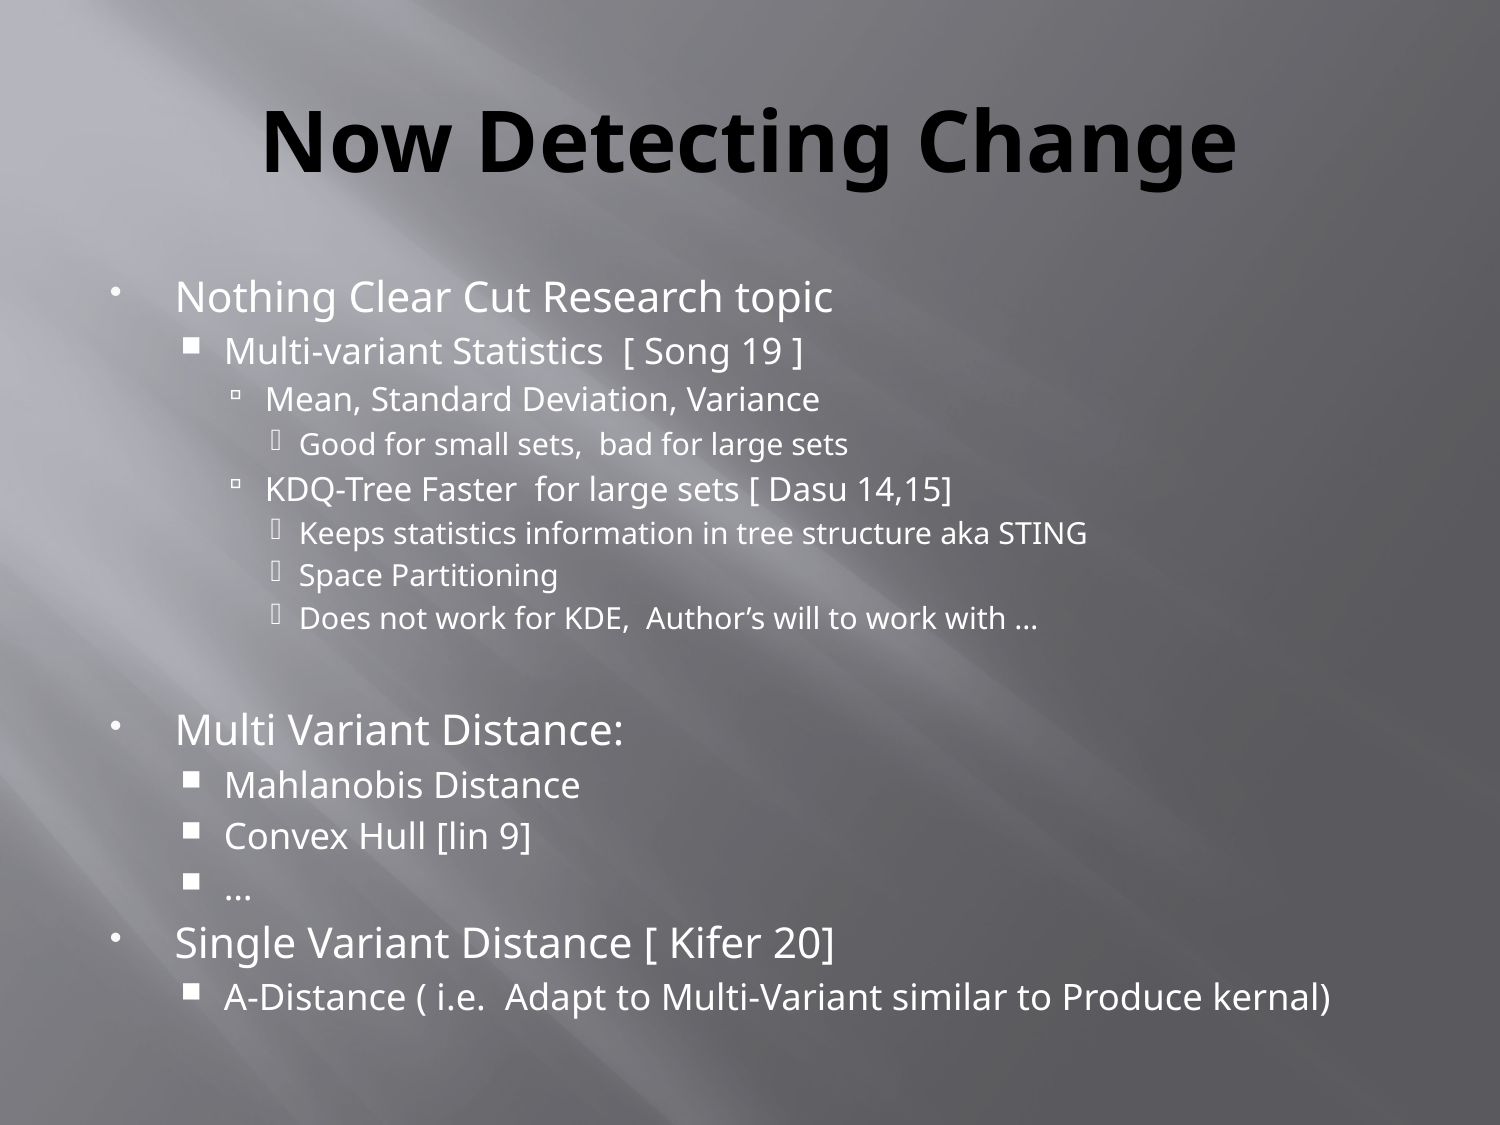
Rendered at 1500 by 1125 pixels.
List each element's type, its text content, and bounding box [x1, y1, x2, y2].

list Nothing Clear Cut Research topic Multi-variant Statistics [ Song 19 ] Mean, Standard Deviation, Variance Good for small sets, bad for large sets KDQ-Tree Faster for large sets [ Dasu 14,15] Keeps statistics information in tree structure aka STING Space Partitioning Does not work for KDE, Author’s will to work with … Multi Variant Distance: Mahlanobis Distance Convex Hull [lin 9] … Single Variant Distance [ Kifer 20] A-Distance ( i.e. Adapt to Multi-Variant similar to Produce kernal) [75, 262, 1425, 1035]
title Now Detecting Change [75, 45, 1425, 233]
